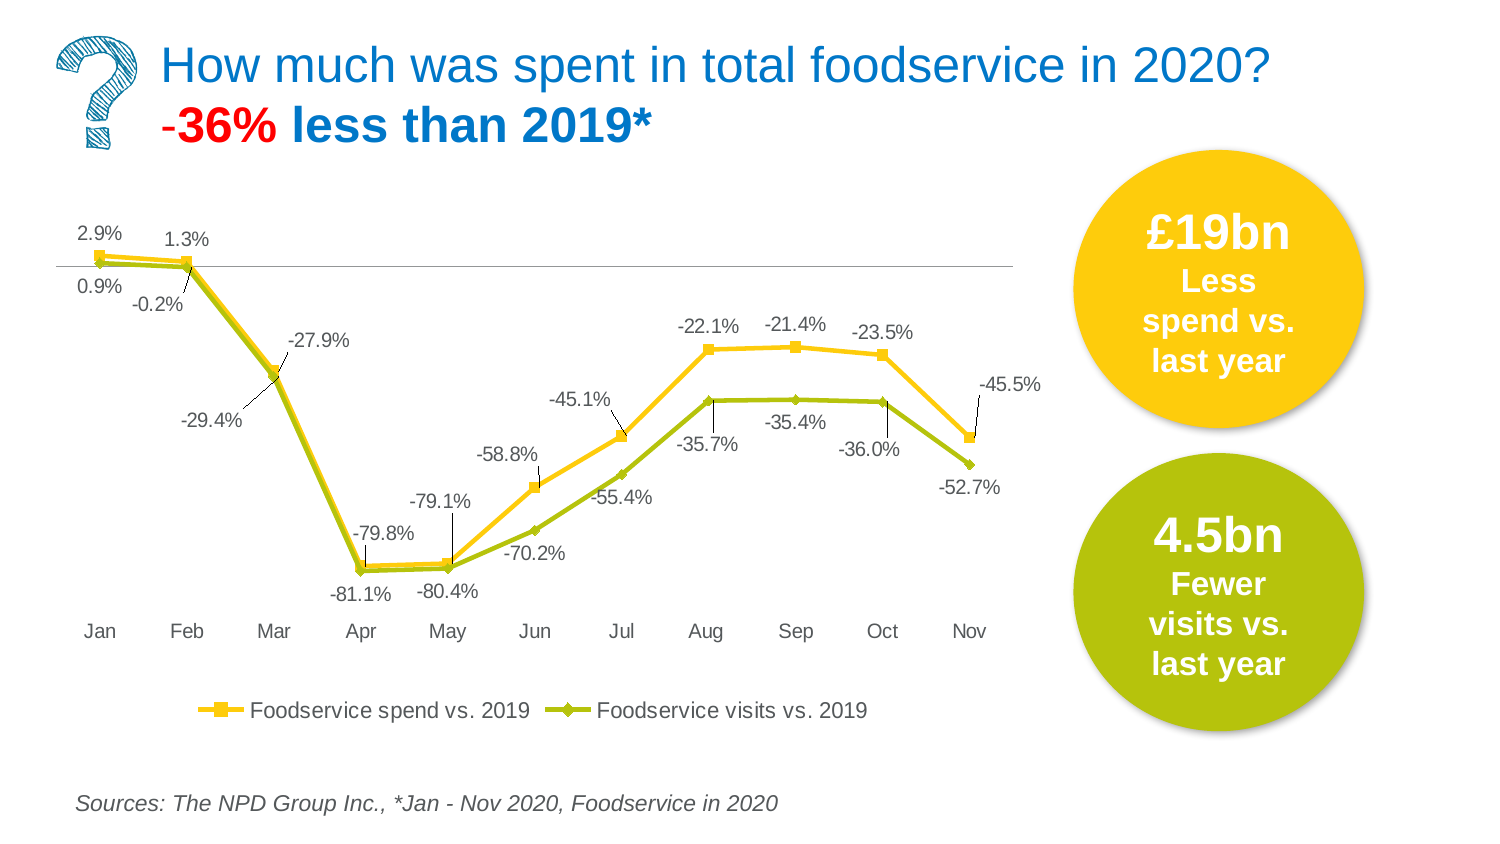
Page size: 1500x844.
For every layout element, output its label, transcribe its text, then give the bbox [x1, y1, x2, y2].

chart [52, 141, 1043, 730]
text_box Sources: The NPD Group Inc., *Jan - Nov 2020, Foodservice in 2020 [60, 781, 1437, 824]
picture [54, 18, 146, 161]
text_box How much was spent in total foodservice in 2020? -36% less than 2019* [150, 38, 1437, 146]
text_box 4.5bn Fewer visits vs. last year [1072, 452, 1365, 732]
text_box £19bn Less spend vs. last year [1072, 149, 1365, 429]
